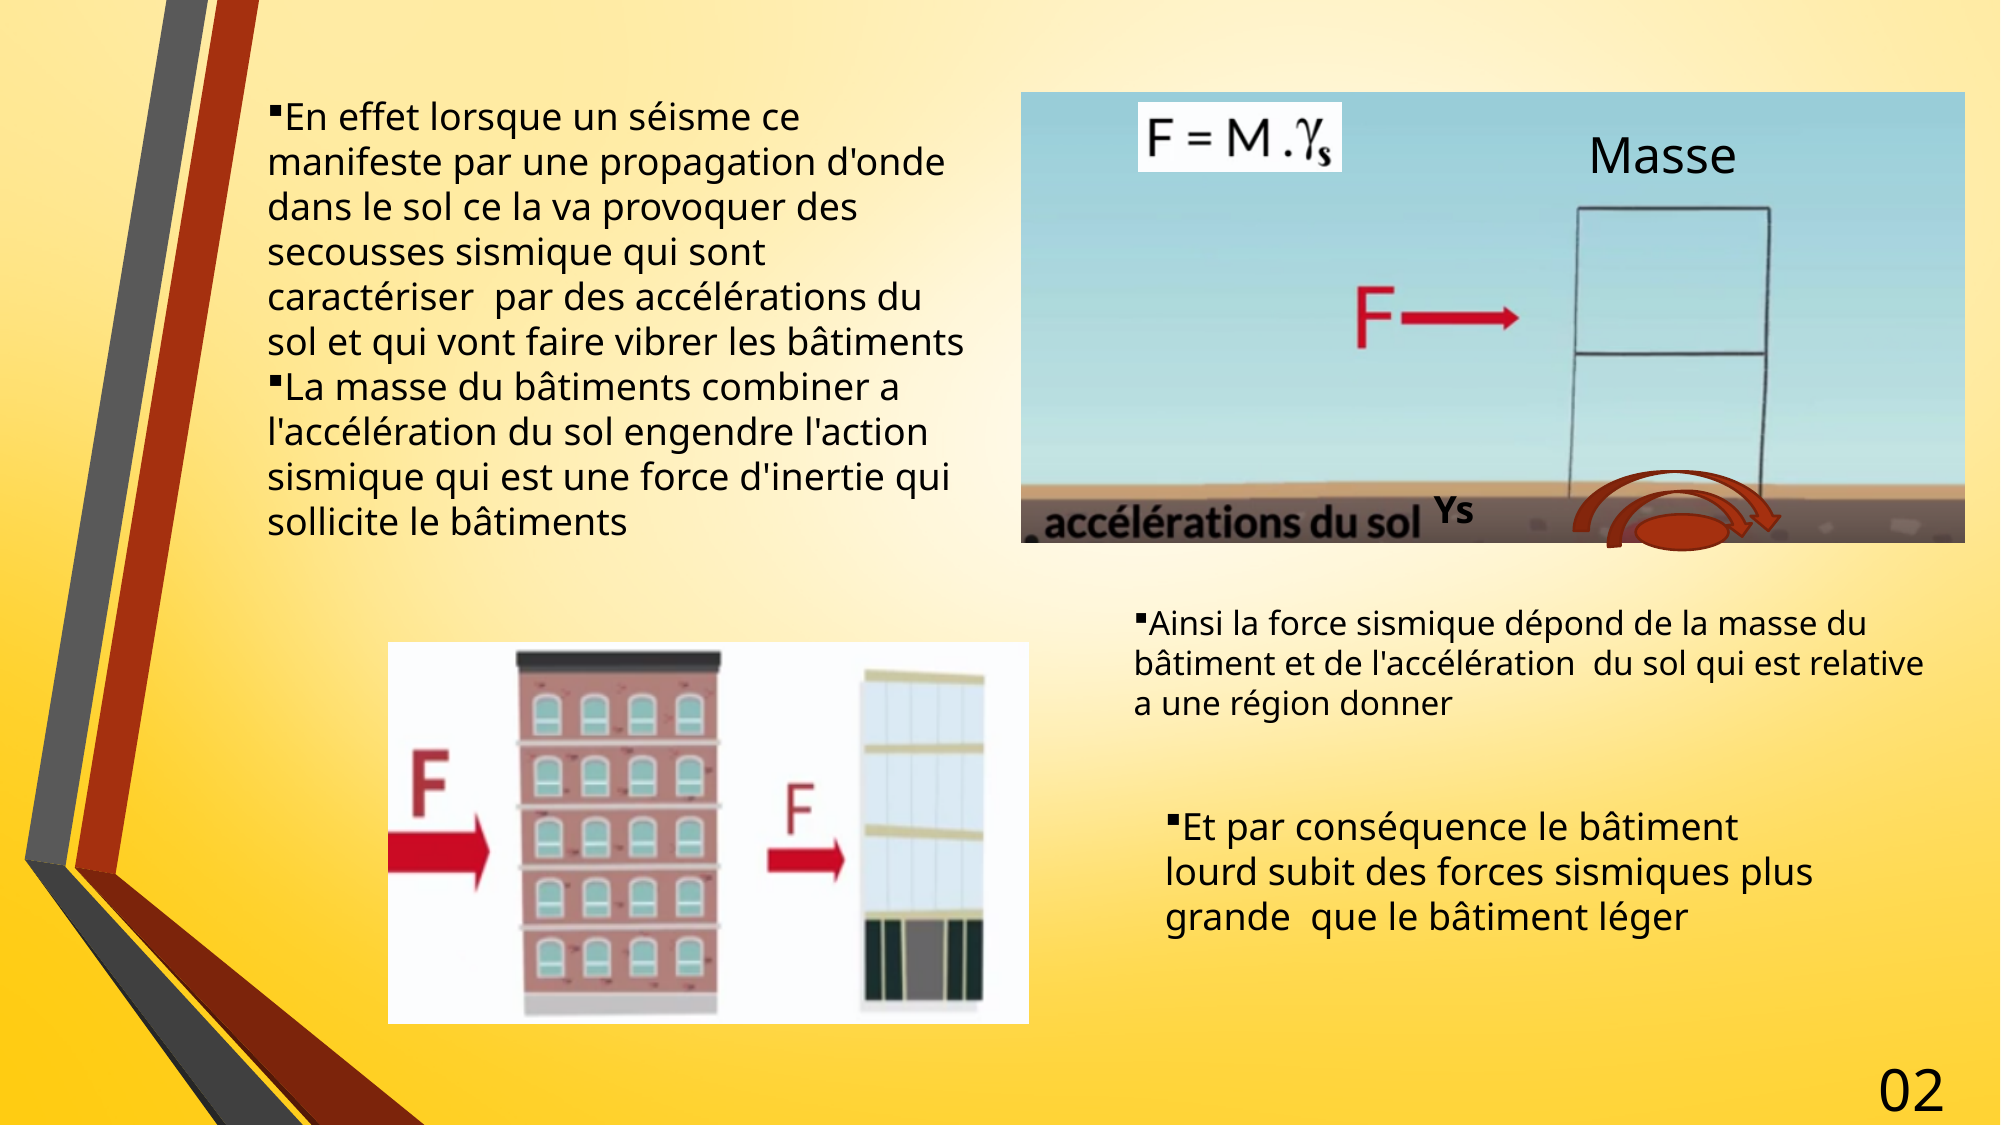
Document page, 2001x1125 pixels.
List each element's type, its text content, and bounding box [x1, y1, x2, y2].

text_box Ainsi la force sismique dépond de la masse du bâtiment et de l'accélération du sol qui est relative a une région donner [1119, 595, 1955, 730]
text_box En effet lorsque un séisme ce manifeste par une propagation d'onde dans le sol ce la va provoquer des secousses sismique qui sont caractériser par des accélérations du sol et qui vont faire vibrer les bâtiments La masse du bâtiments combiner a l'accélération du sol engendre l'action sismique qui est une force d'inertie qui sollicite le bâtiments [252, 85, 981, 551]
picture [1021, 92, 1965, 543]
text_box 02 [1864, 1045, 2000, 1125]
picture [387, 642, 1029, 1024]
text_box [1642, 543, 1722, 552]
text_box [1606, 543, 1622, 549]
text_box Et par conséquence le bâtiment lourd subit des forces sismiques plus grande que le bâtiment léger [1149, 795, 1831, 945]
